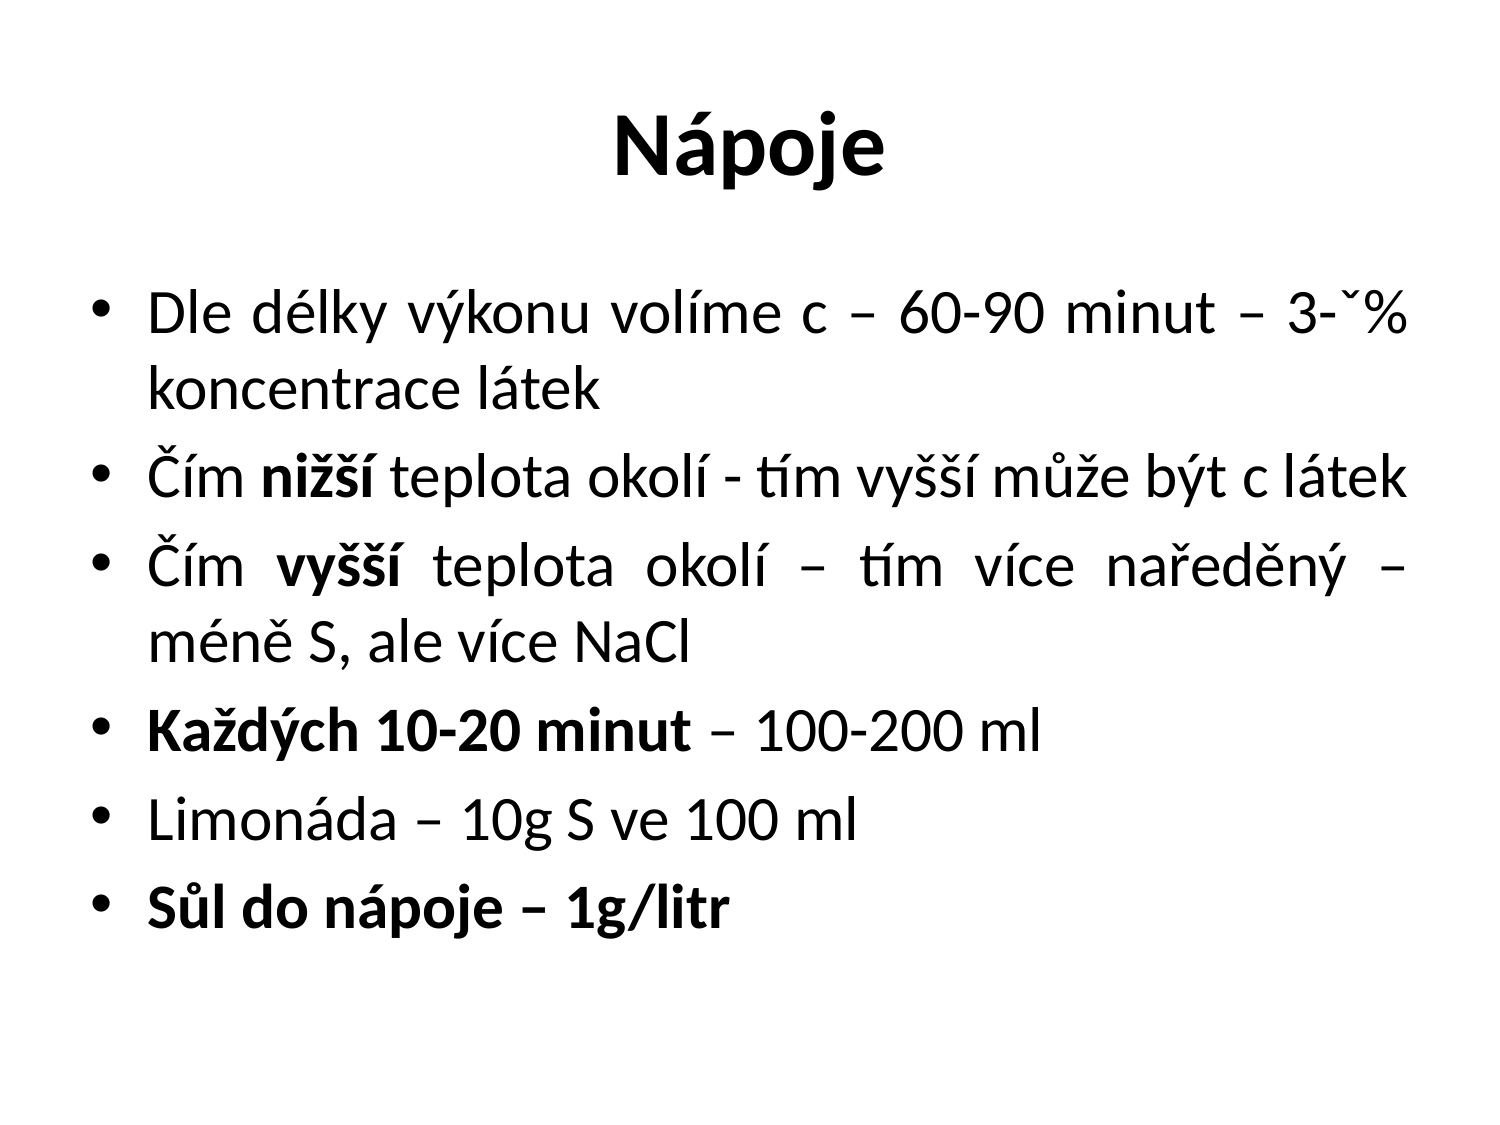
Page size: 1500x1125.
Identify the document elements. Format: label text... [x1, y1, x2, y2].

title Nápoje [75, 45, 1425, 233]
list Dle délky výkonu volíme c – 60-90 minut – 3-ˇ% koncentrace látek Čím nižší teplota okolí - tím vyšší může být c látek Čím vyšší teplota okolí – tím více naředěný – méně S, ale více NaCl Každých 10-20 minut – 100-200 ml Limonáda – 10g S ve 100 ml Sůl do nápoje – 1g/litr [75, 262, 1425, 1005]
